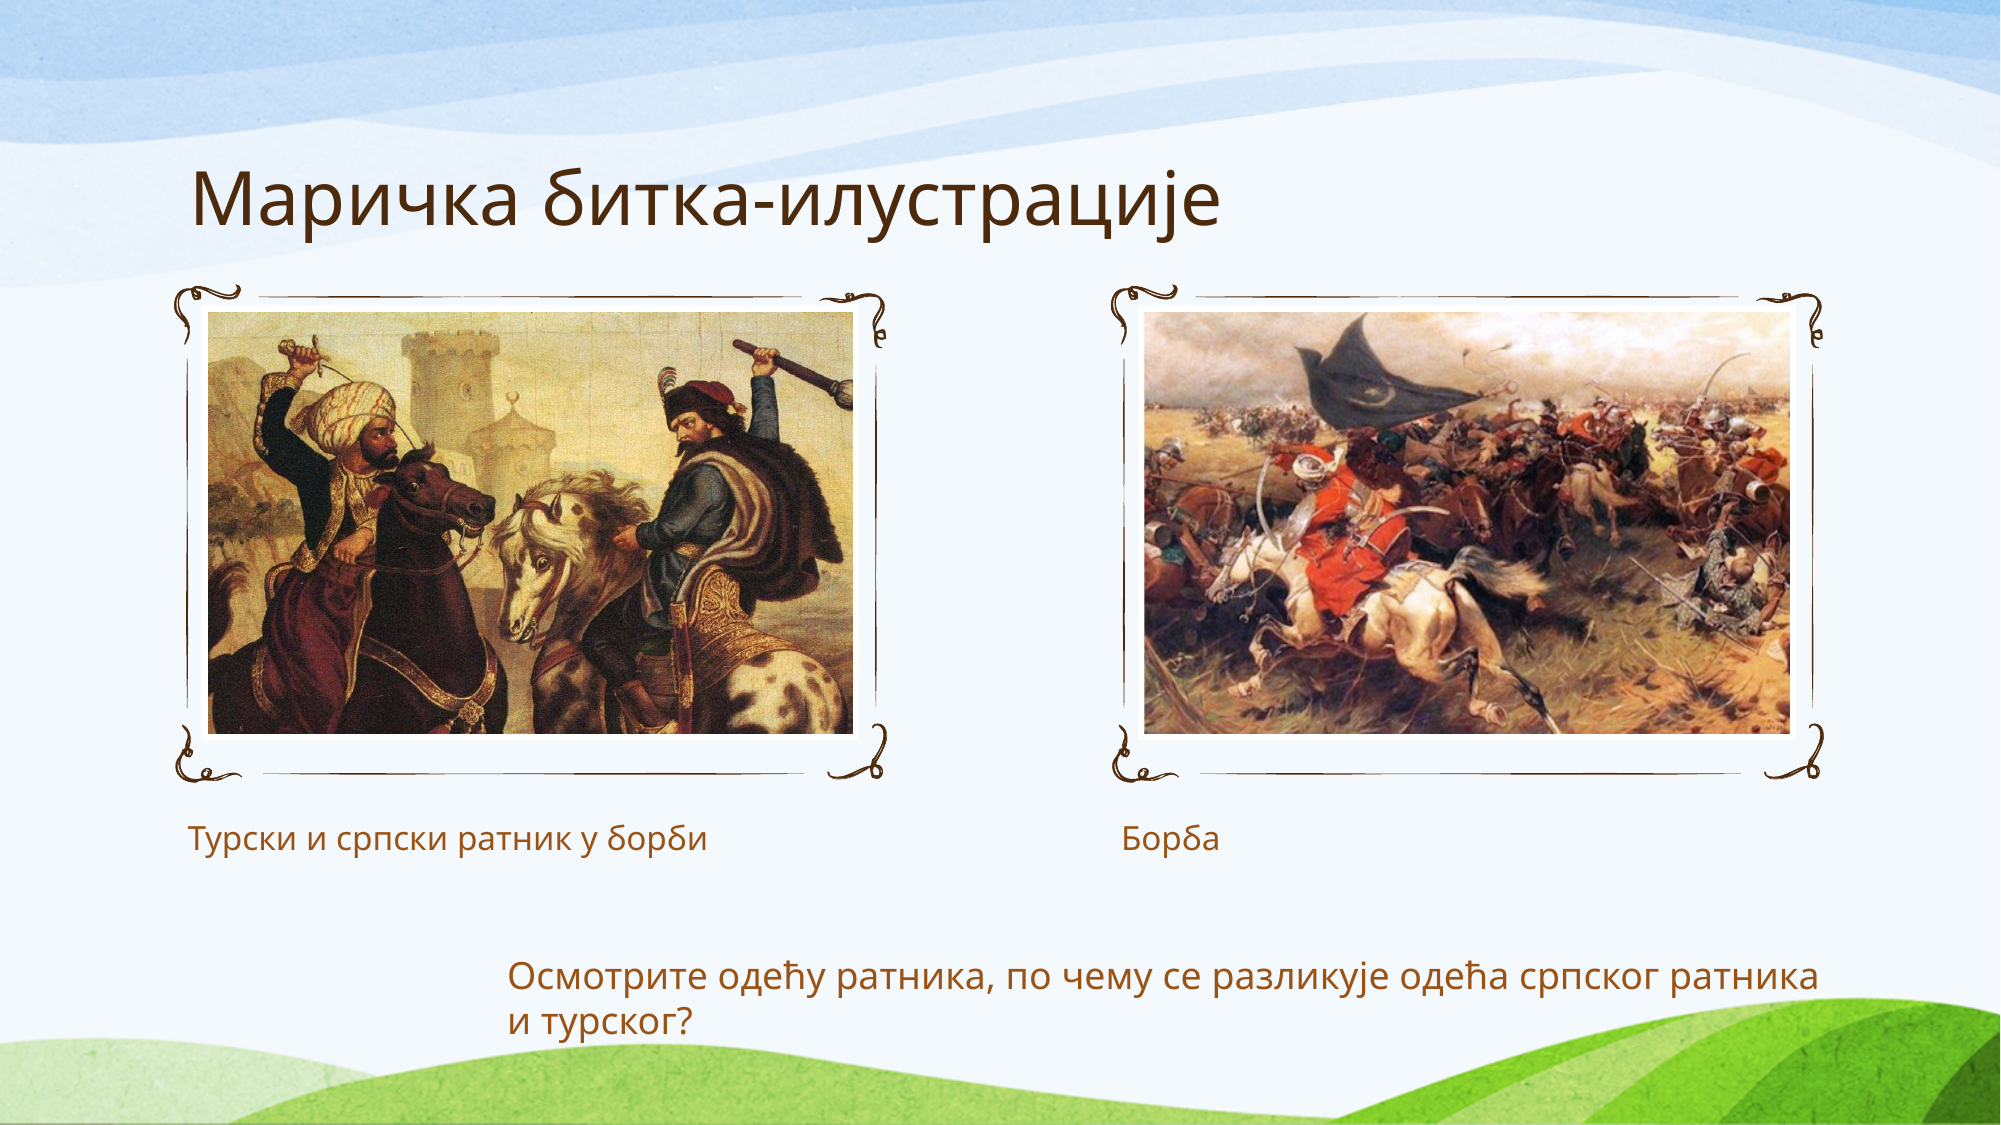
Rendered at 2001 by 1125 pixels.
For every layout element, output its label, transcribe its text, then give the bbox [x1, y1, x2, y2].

text_box Осмотрите одећу ратника, по чему се разликује одећа српског ратника и турског? [492, 944, 1841, 1050]
list Турски и српски ратник у борби [172, 809, 890, 975]
picture [0, 0, 2001, 1125]
list Борба [1106, 809, 1823, 944]
title Маричка битка-илустрације [174, 50, 1825, 250]
